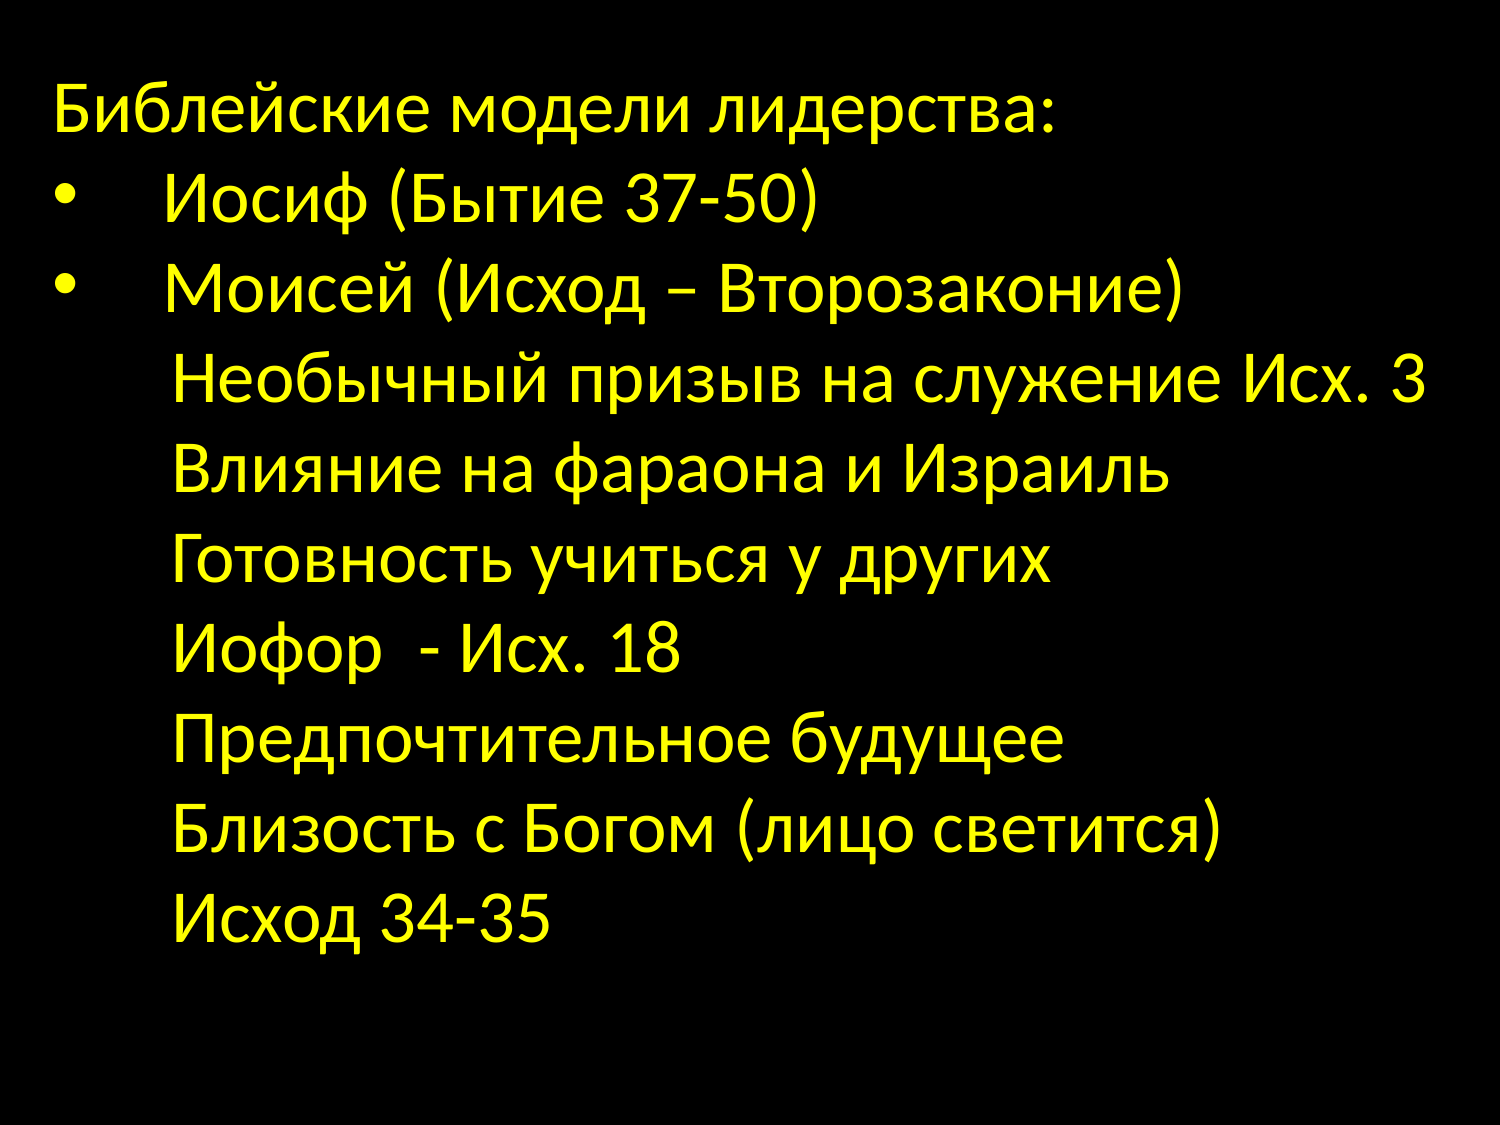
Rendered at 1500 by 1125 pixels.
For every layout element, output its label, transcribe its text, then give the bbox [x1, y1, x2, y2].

text_box Библейские модели лидерства: Иосиф (Бытие 37-50) Моисей (Исход – Второзаконие) Необычный призыв на служение Исх. 3 Влияние на фараона и Израиль Готовность учиться у других Иофор - Исх. 18 Предпочтительное будущее Близость с Богом (лицо светится) Исход 34-35 [37, 49, 1450, 1055]
